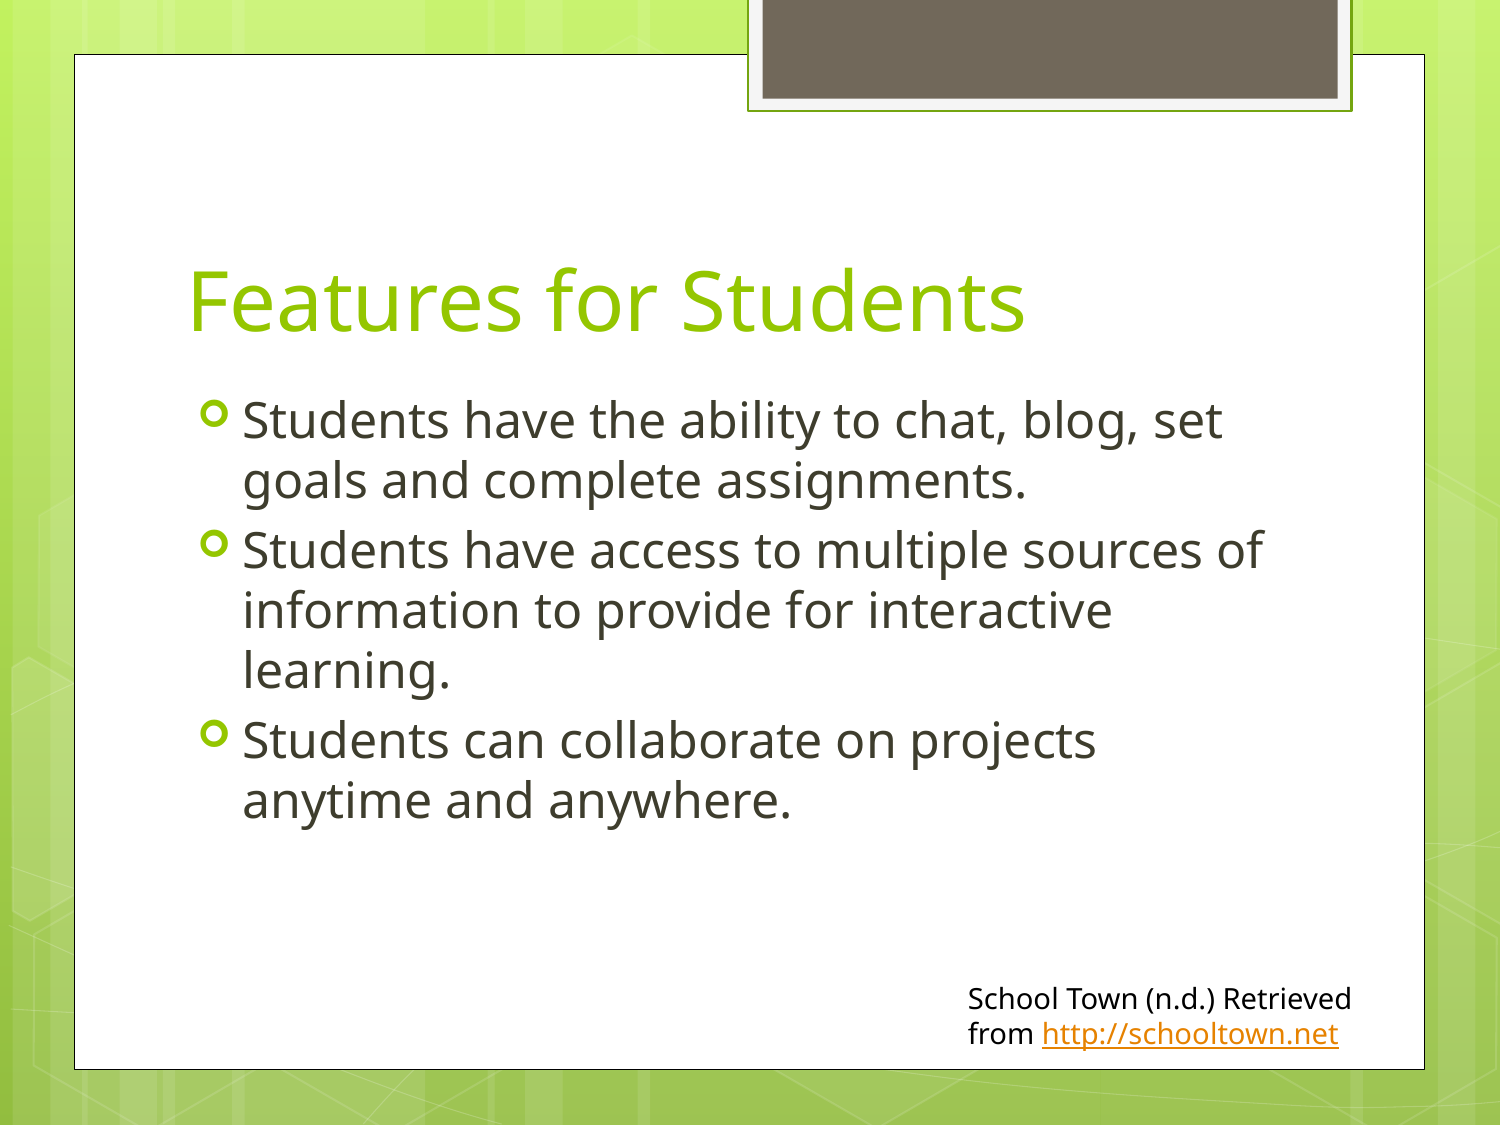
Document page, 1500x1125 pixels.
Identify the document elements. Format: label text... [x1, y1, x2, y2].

list Students have the ability to chat, blog, set goals and complete assignments. Students have access to multiple sources of information to provide for interactive learning. Students can collaborate on projects anytime and anywhere. [171, 381, 1283, 957]
title Features for Students [171, 168, 1324, 357]
text_box School Town (n.d.) Retrieved from http://schooltown.net [953, 973, 1422, 1098]
